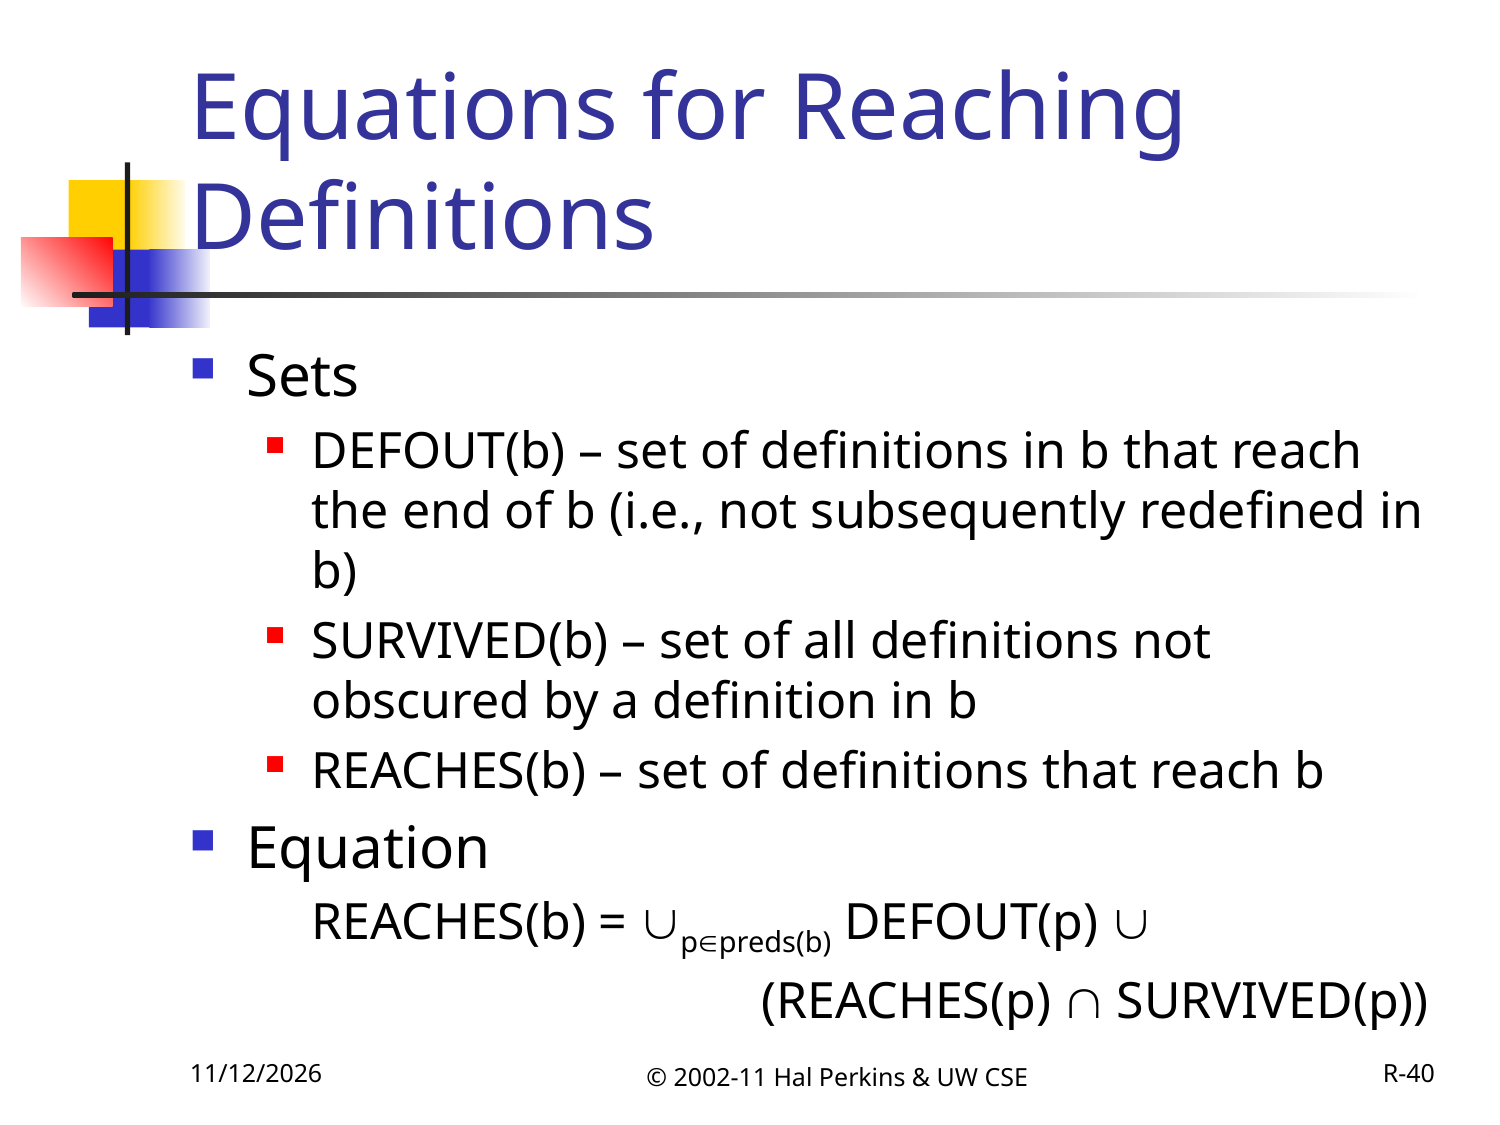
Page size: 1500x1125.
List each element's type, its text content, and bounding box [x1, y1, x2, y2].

slide_number R-40 [1137, 1023, 1451, 1100]
title Equations for Reaching Definitions [174, 35, 1454, 275]
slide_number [174, 1023, 488, 1100]
list Sets DEFOUT(b) – set of definitions in b that reach the end of b (i.e., not subsequently redefined in b) SURVIVED(b) – set of all definitions not obscured by a definition in b REACHES(b) – set of definitions that reach b Equation REACHES(b) = ppreds(b) DEFOUT(p)  (REACHES(p)  SURVIVED(p)) [174, 331, 1450, 1006]
footer © 2002-11 Hal Perkins & UW CSE [599, 1023, 1076, 1100]
